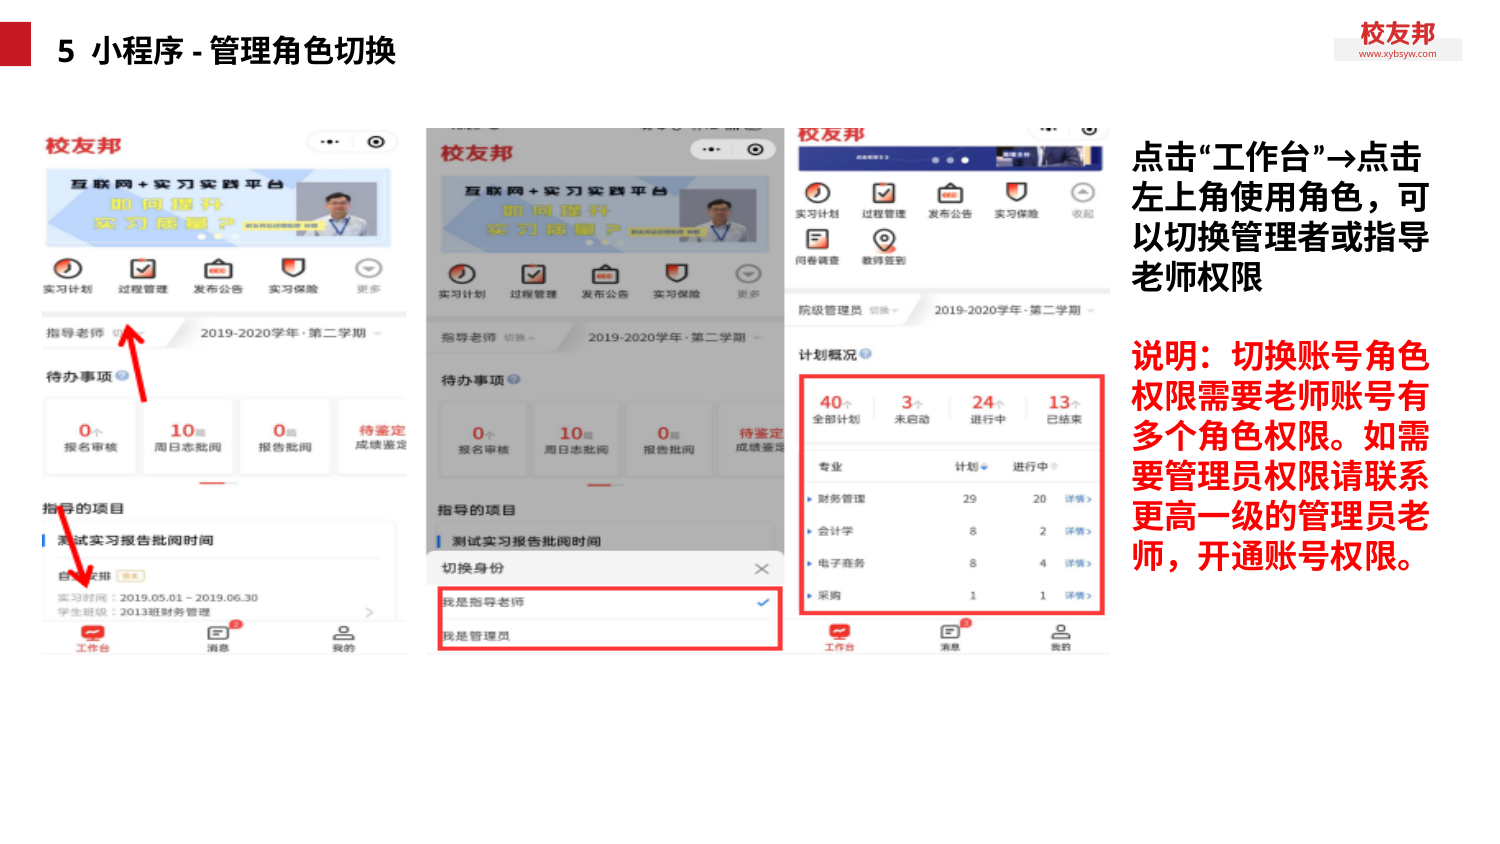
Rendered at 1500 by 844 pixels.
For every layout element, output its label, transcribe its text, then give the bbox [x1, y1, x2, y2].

picture [1361, 21, 1435, 45]
title 5 小程序-管理角色切换 [42, 11, 939, 77]
text_box 点击“工作台”→点击左上角使用角色，可以切换管理者或指导老师权限 说明：切换账号角色权限需要老师账号有多个角色权限。如需要管理员权限请联系更高一级的管理员老师，开通账号权限。 [1116, 128, 1467, 583]
picture [42, 128, 1110, 655]
